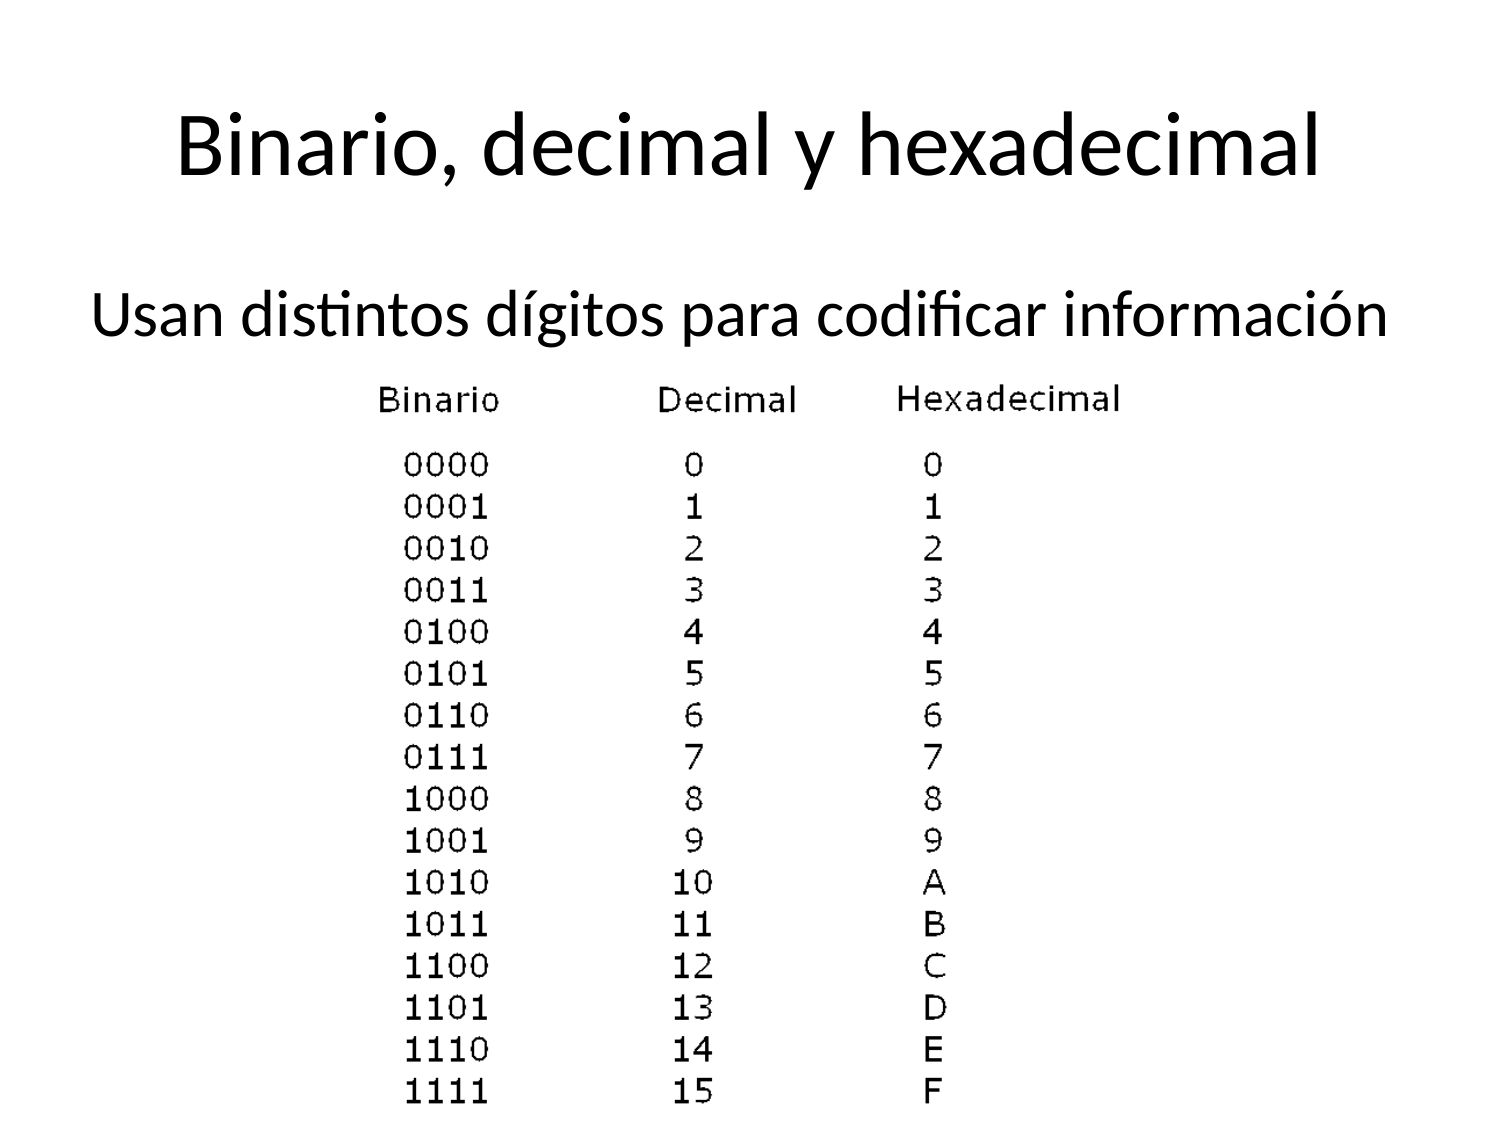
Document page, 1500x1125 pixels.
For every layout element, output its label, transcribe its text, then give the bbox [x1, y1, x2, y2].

picture [327, 345, 1196, 1125]
title Binario, decimal y hexadecimal [75, 45, 1425, 233]
list Usan distintos dígitos para codificar información [75, 262, 1425, 1005]
